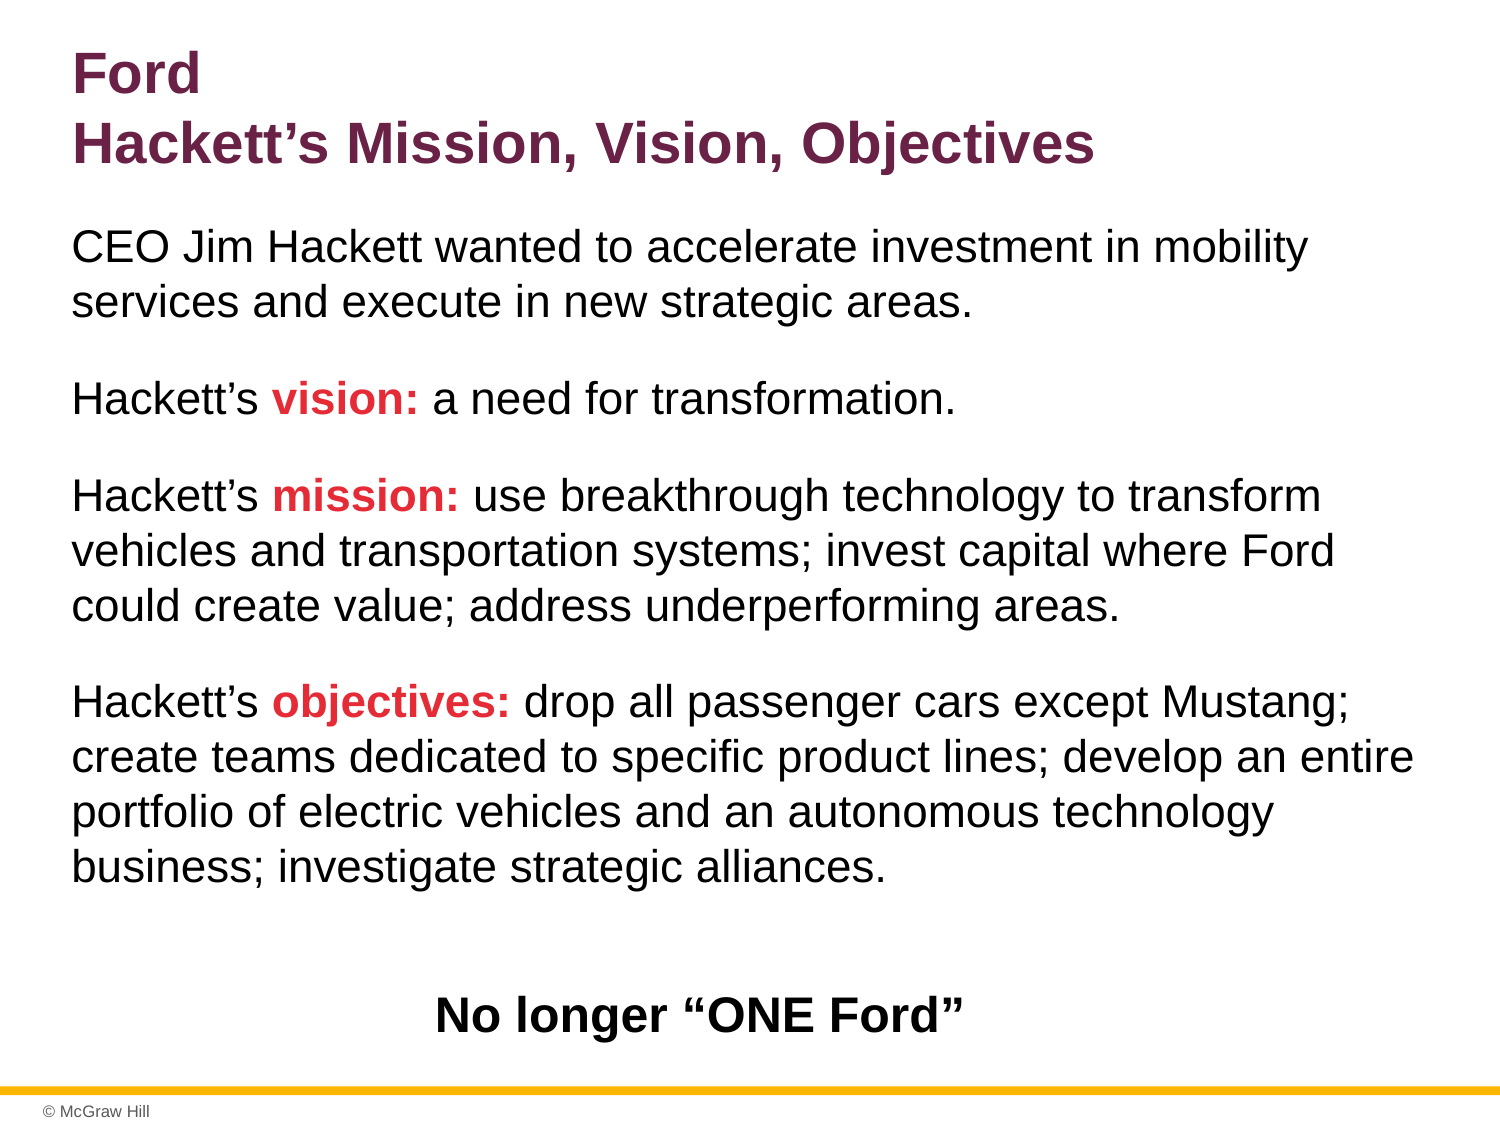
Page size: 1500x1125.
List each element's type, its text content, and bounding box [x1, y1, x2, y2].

list CEO Jim Hackett wanted to accelerate investment in mobility services and execute in new strategic areas. Hackett’s vision: a need for transformation. Hackett’s mission: use breakthrough technology to transform vehicles and transportation systems; invest capital where Ford could create value; address underperforming areas. Hackett’s objectives: drop all passenger cars except Mustang; create teams dedicated to specific product lines; develop an entire portfolio of electric vehicles and an autonomous technology business; investigate strategic alliances. [56, 209, 1444, 1050]
title Ford Hackett’s Mission, Vision, Objectives [57, 24, 1445, 185]
text_box No longer “ONE Ford” [324, 974, 1075, 1050]
